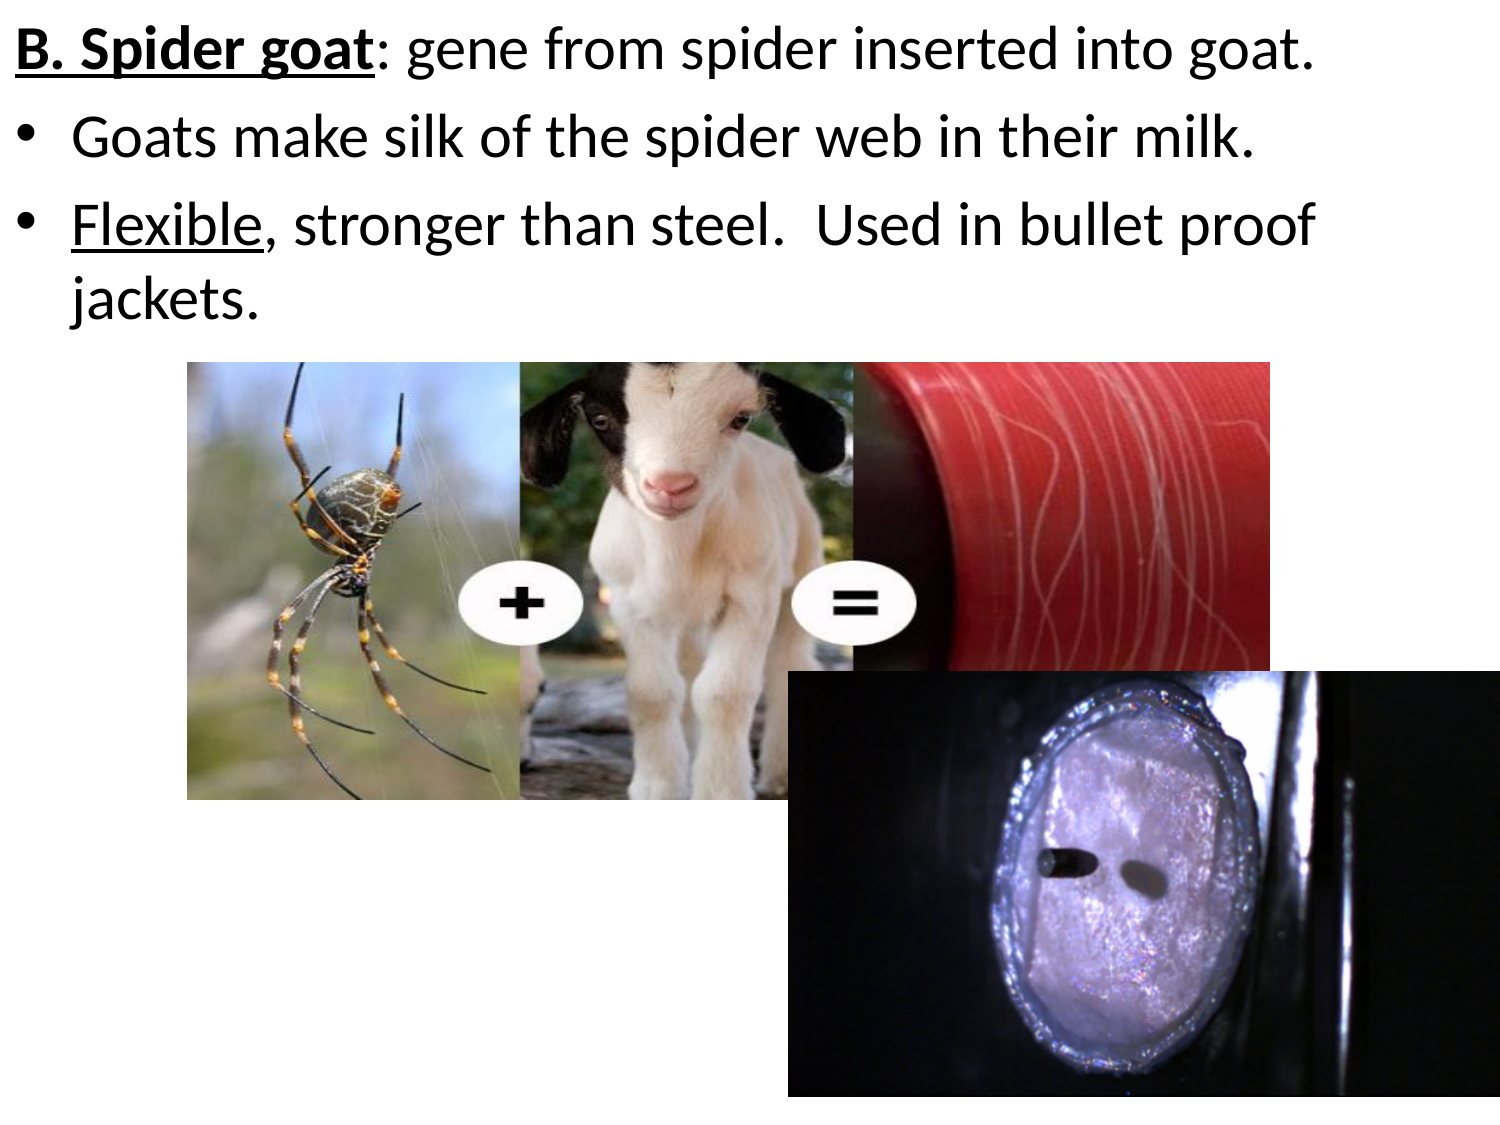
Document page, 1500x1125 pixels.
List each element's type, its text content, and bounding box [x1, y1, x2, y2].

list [187, 362, 1271, 801]
list B. Spider goat: gene from spider inserted into goat. Goats make silk of the spider web in their milk. Flexible, stronger than steel. Used in bullet proof jackets. [0, 0, 1500, 743]
picture [788, 670, 1500, 1097]
